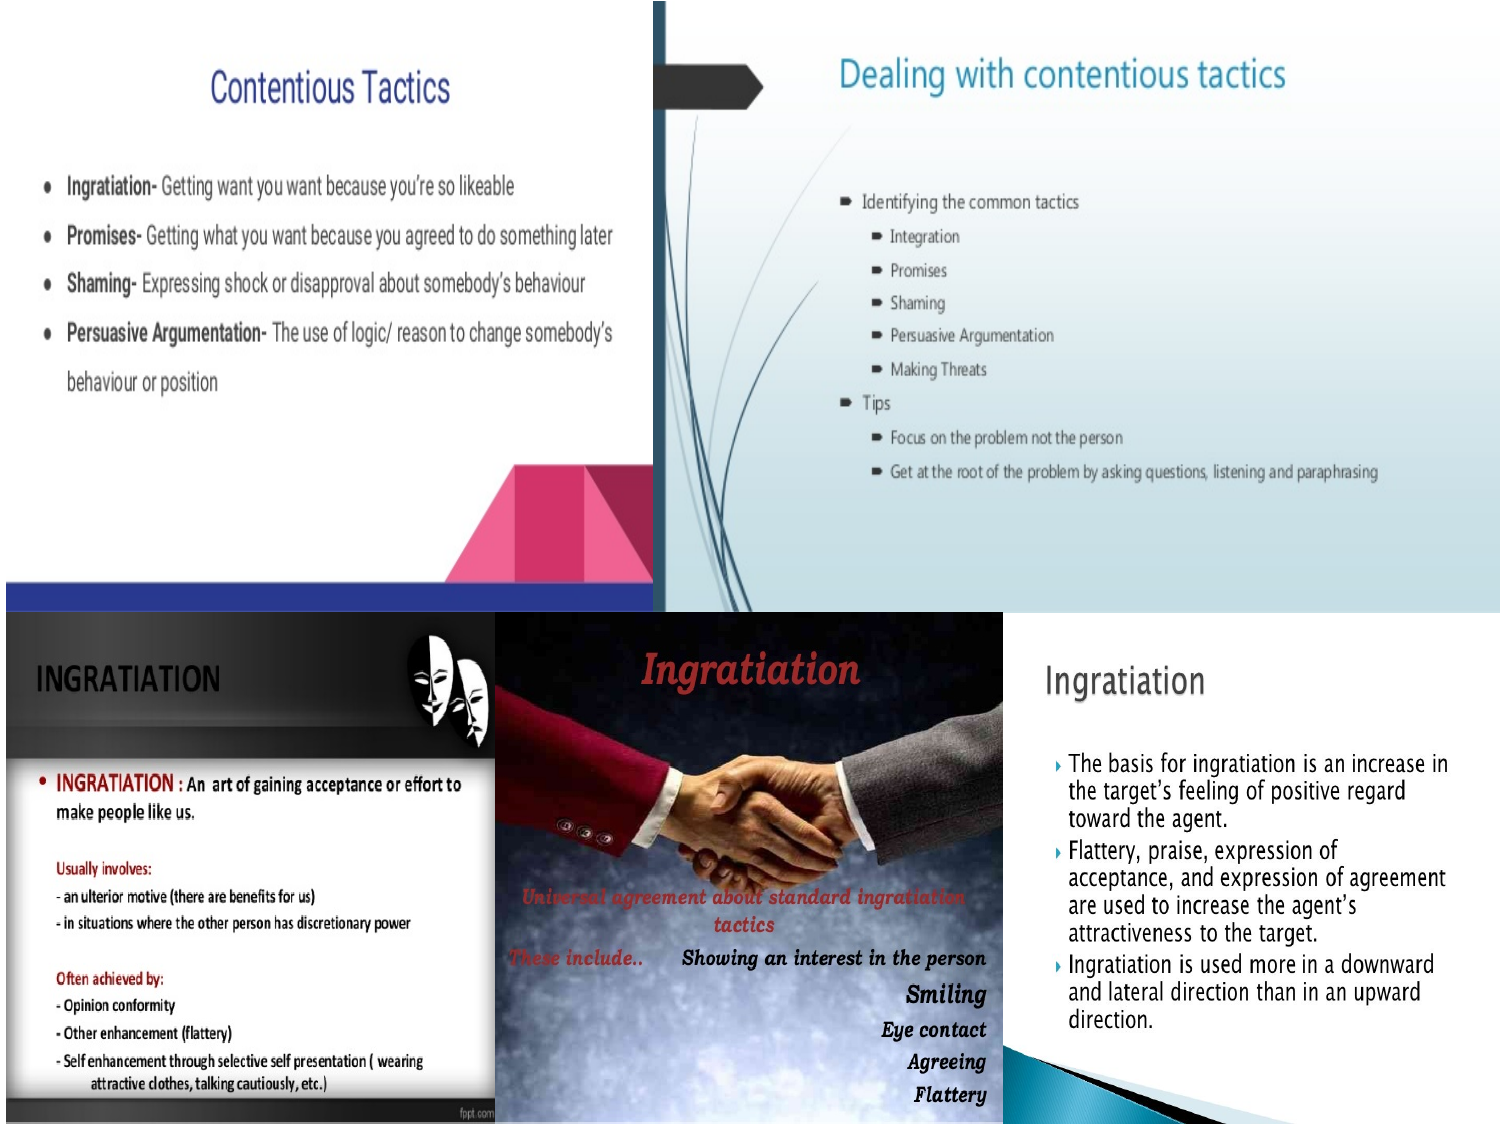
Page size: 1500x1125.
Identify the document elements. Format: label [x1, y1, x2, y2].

list [6, 0, 652, 612]
picture [6, 0, 1500, 1125]
